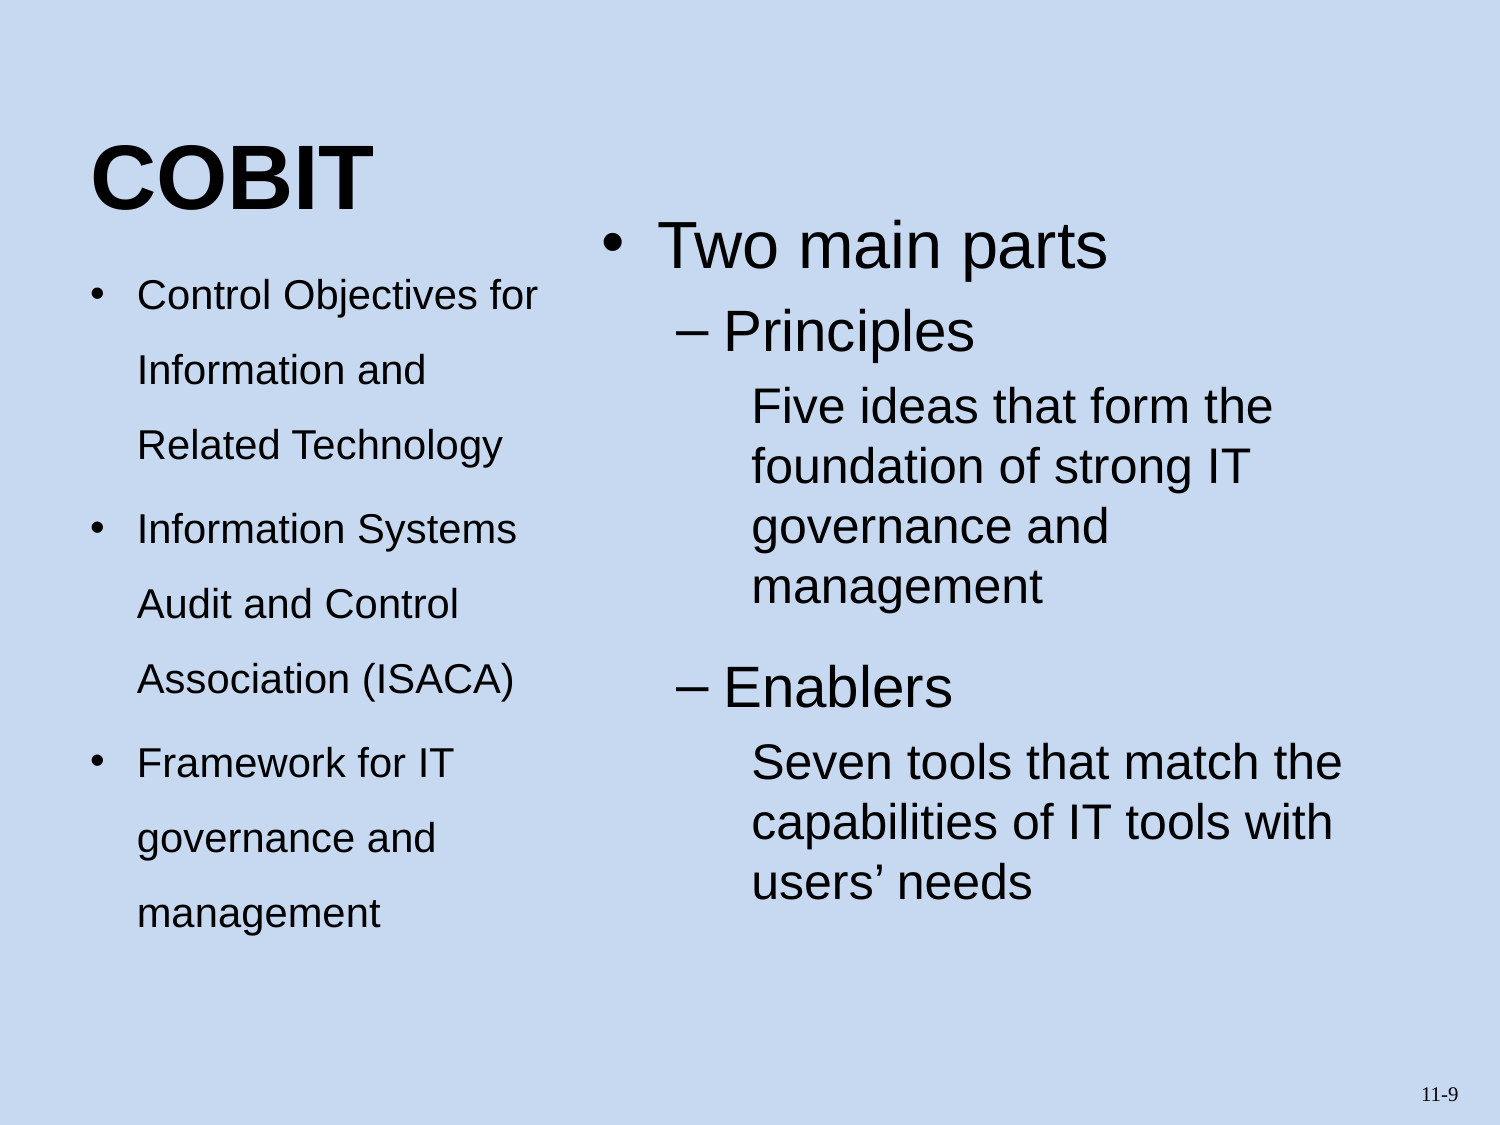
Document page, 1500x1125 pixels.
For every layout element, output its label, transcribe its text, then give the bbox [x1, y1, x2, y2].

title COBIT [75, 44, 569, 235]
list Two main parts Principles Five ideas that form the foundation of strong IT governance and management Enablers Seven tools that match the capabilities of IT tools with users’ needs [586, 193, 1425, 988]
list Control Objectives for Information and Related Technology Information Systems Audit and Control Association (ISACA) Framework for IT governance and management [75, 235, 569, 1005]
